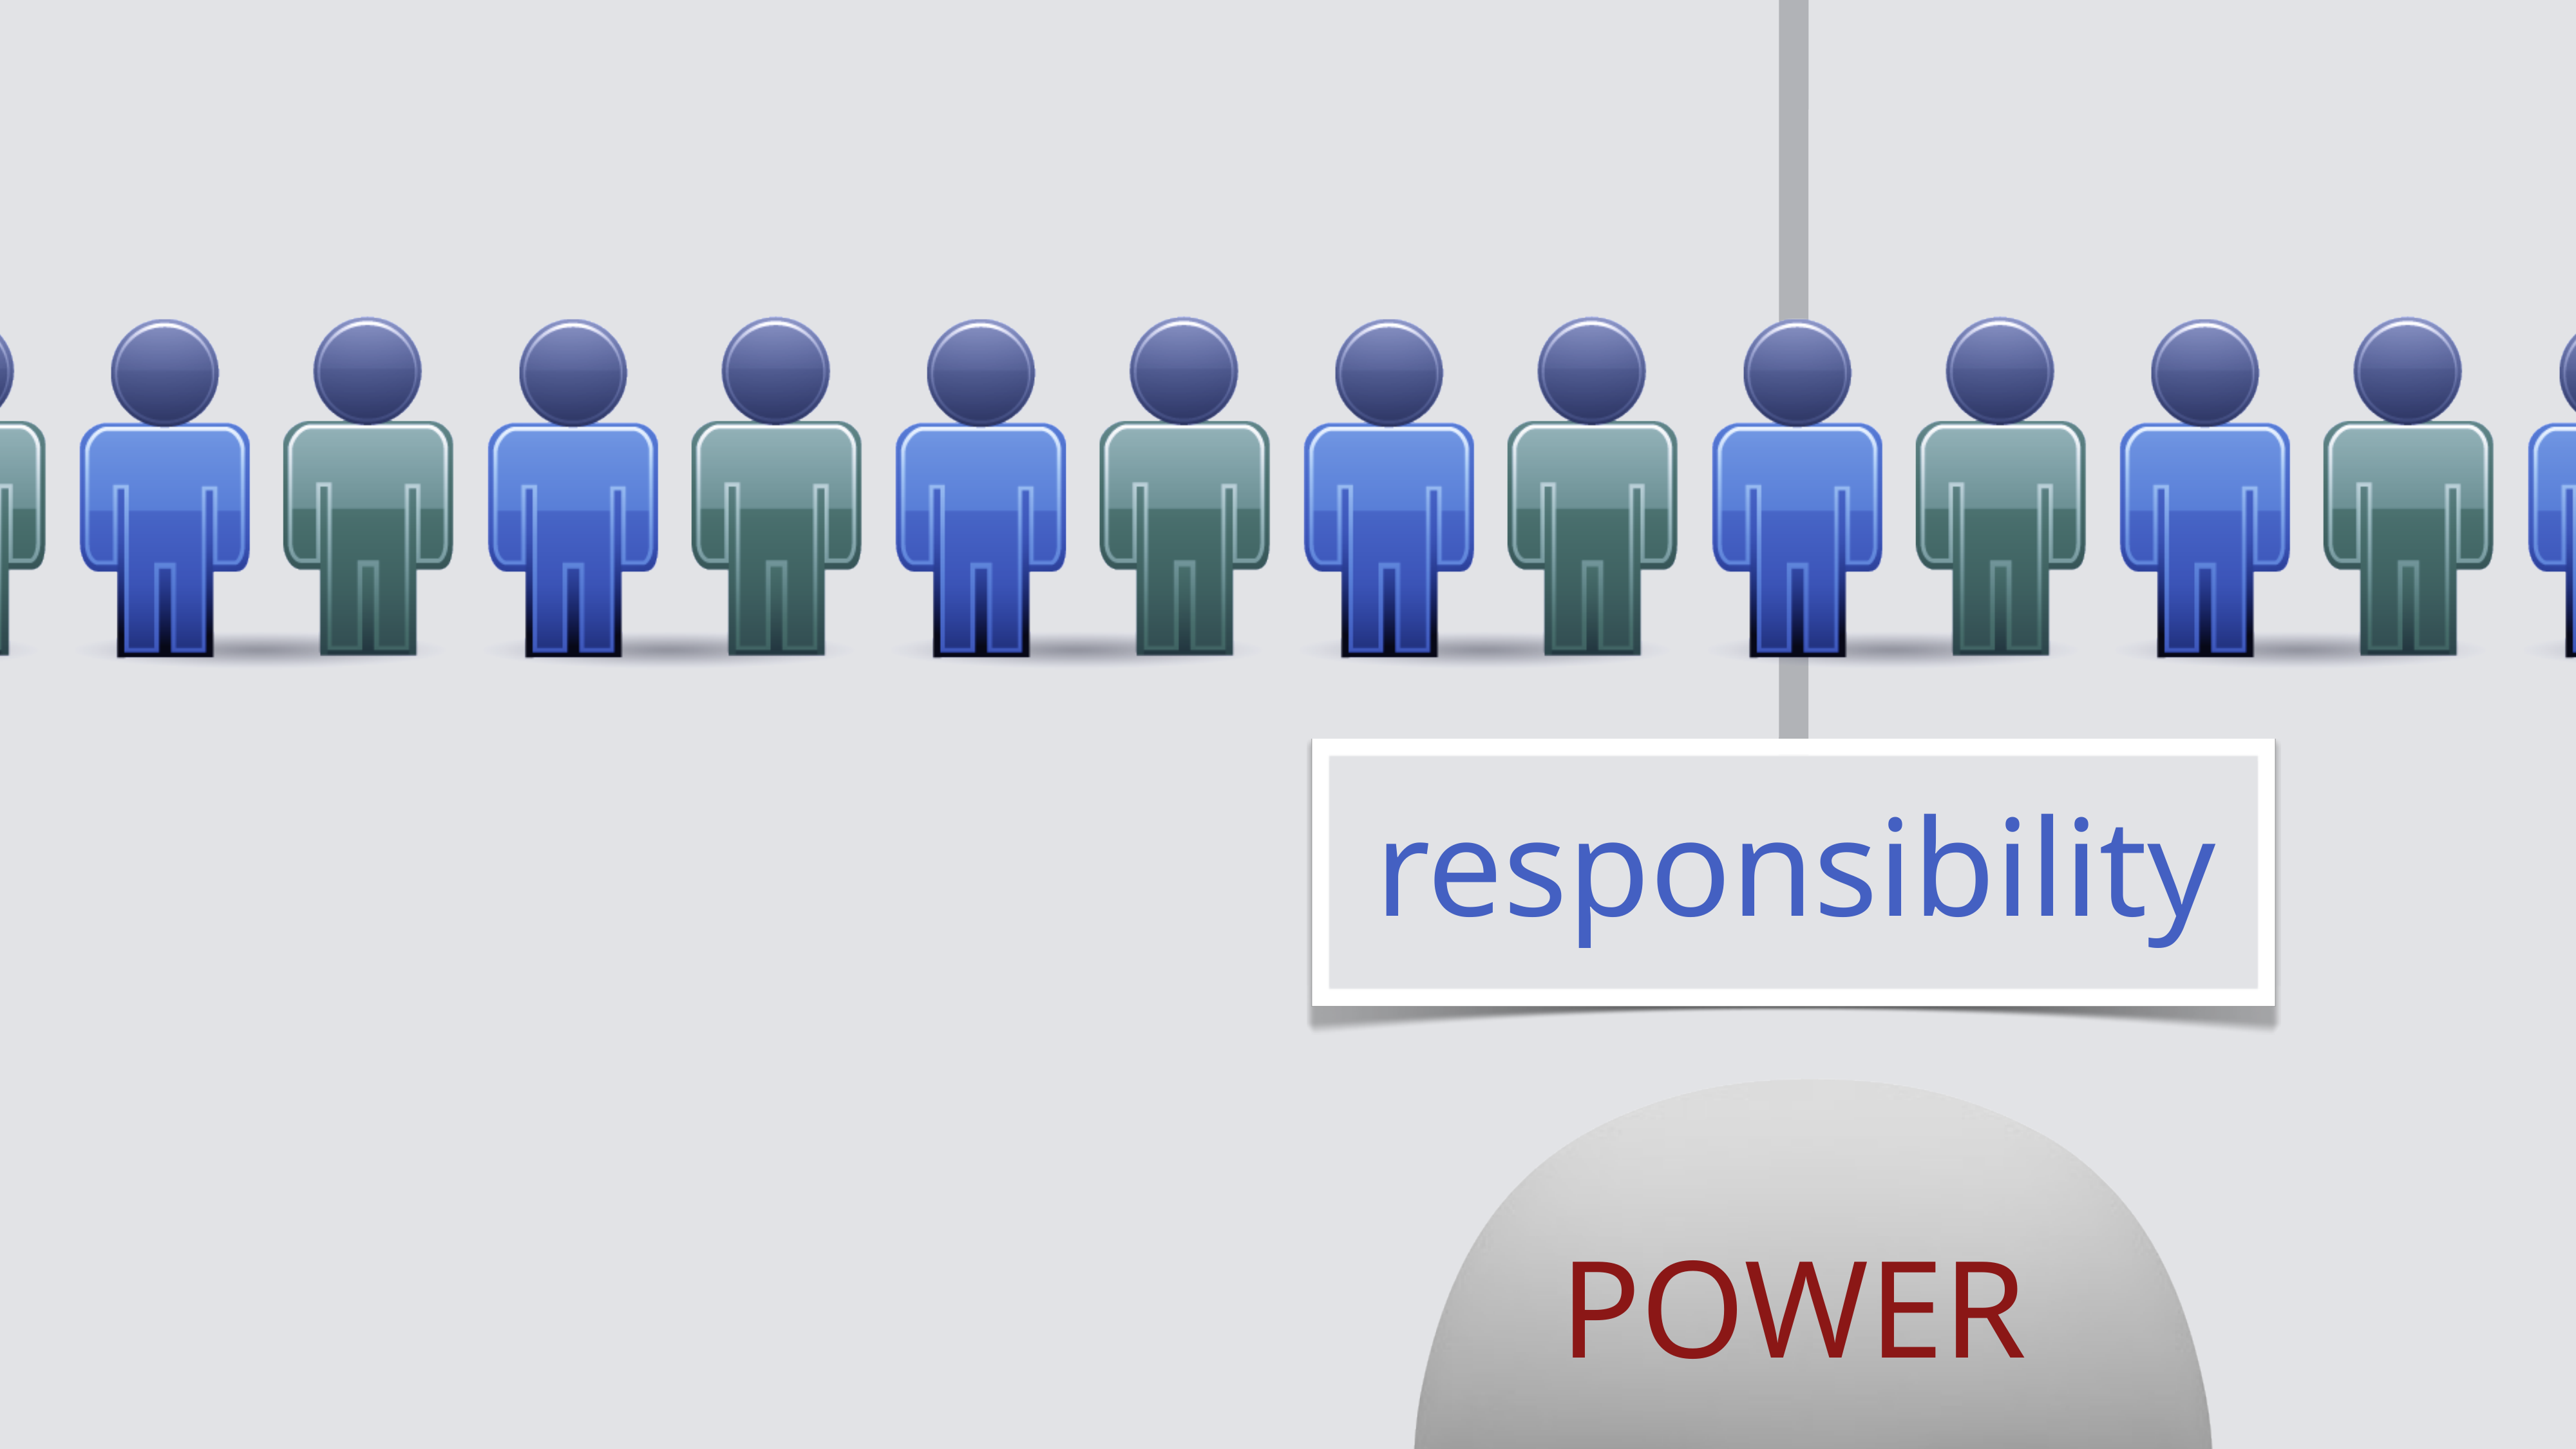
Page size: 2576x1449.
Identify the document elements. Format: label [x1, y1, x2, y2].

text_box [1306, 739, 2281, 1035]
picture [1323, 1062, 2344, 1449]
text_box [0, 315, 2576, 698]
